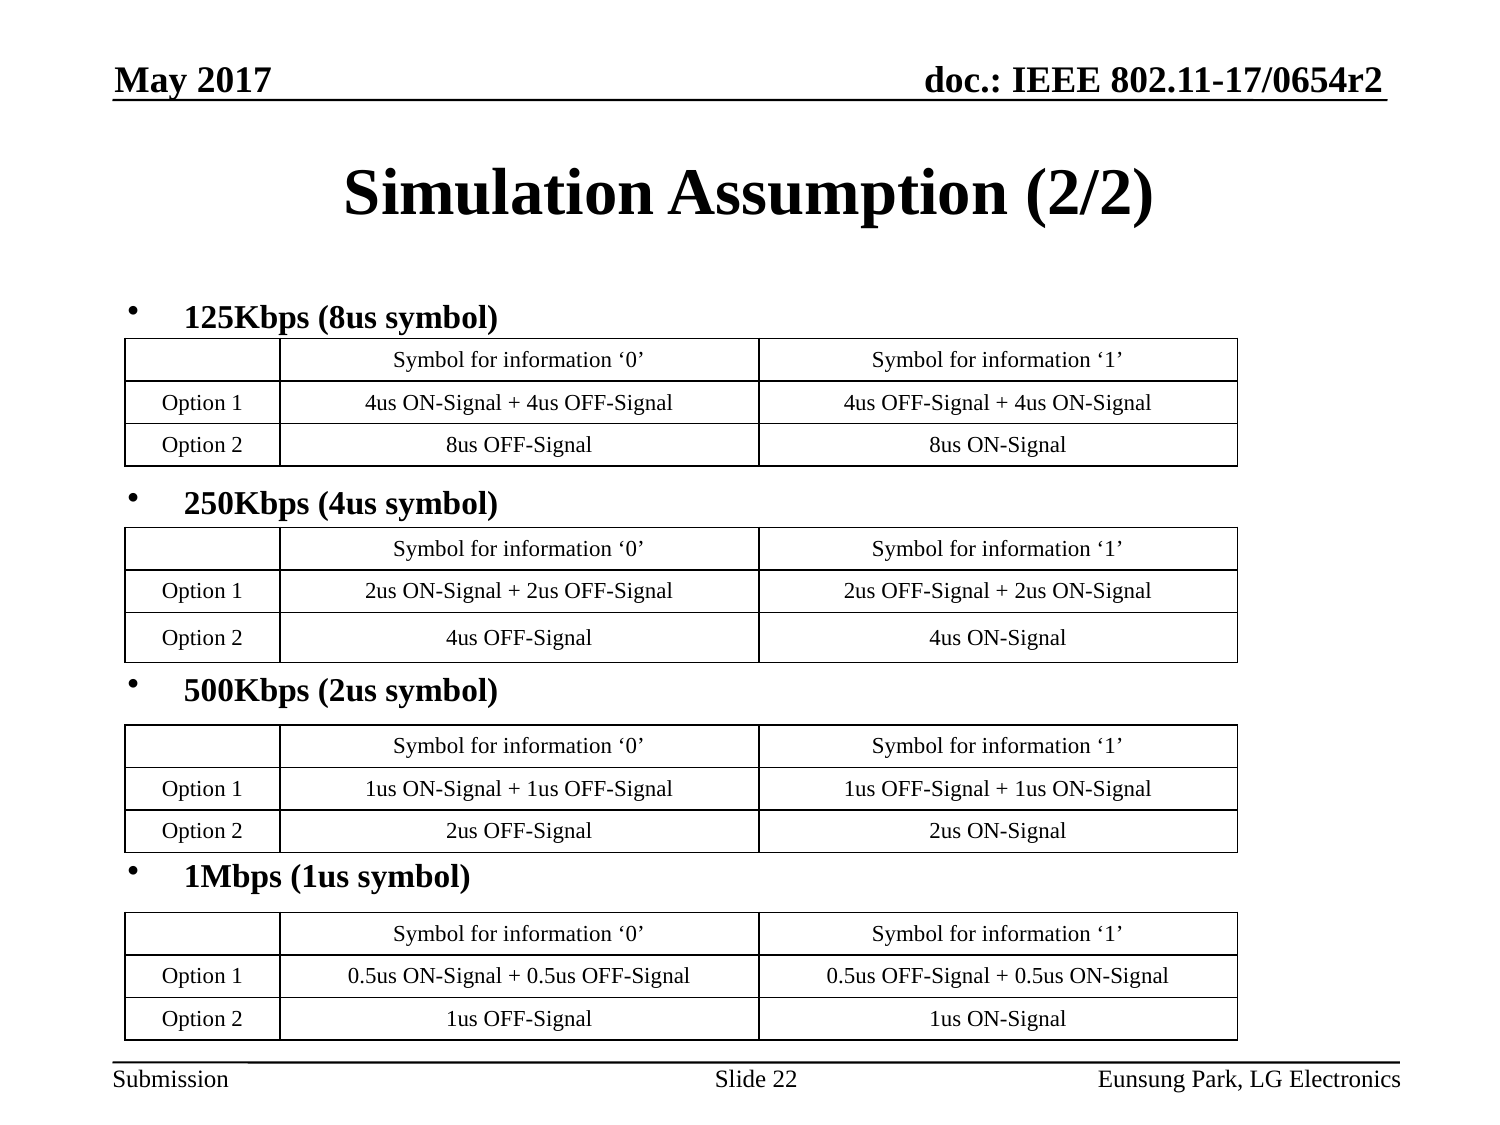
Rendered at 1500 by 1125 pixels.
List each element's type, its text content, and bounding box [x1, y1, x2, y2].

table_header [126, 726, 279, 767]
table_cell 2us OFF-Signal + 2us ON-Signal [760, 571, 1237, 612]
table_cell 4us OFF-Signal + 4us ON-Signal [760, 382, 1237, 423]
footer Eunsung Park, LG Electronics [1038, 1061, 1402, 1093]
table_cell Option 1 [126, 768, 279, 809]
table_header Symbol for information ‘1’ [760, 726, 1237, 767]
table_cell 4us ON-Signal + 4us OFF-Signal [281, 382, 758, 423]
list 125Kbps (8us symbol) 250Kbps (4us symbol) 500Kbps (2us symbol) 1Mbps (1us symbol) [112, 287, 1388, 1000]
table_header [126, 913, 279, 954]
table_cell Option 2 [126, 424, 279, 465]
table_header Symbol for information ‘0’ [281, 528, 758, 569]
table_header [126, 339, 279, 380]
table_header [126, 528, 279, 569]
table_cell 4us OFF-Signal [281, 613, 758, 662]
table_cell 4us ON-Signal [760, 613, 1237, 662]
table_cell 1us ON-Signal [760, 998, 1237, 1039]
table_cell Option 1 [126, 571, 279, 612]
table_header Symbol for information ‘1’ [760, 339, 1237, 380]
table_header Symbol for information ‘1’ [760, 528, 1237, 569]
table_header Symbol for information ‘1’ [760, 913, 1237, 954]
slide_number Slide 22 [712, 1061, 800, 1093]
table_cell 2us ON-Signal [760, 811, 1237, 852]
table_cell Option 2 [126, 613, 279, 662]
table_cell 0.5us OFF-Signal + 0.5us ON-Signal [760, 956, 1237, 997]
table_cell 1us OFF-Signal [281, 998, 758, 1039]
table_cell 8us OFF-Signal [281, 424, 758, 465]
table_cell Option 1 [126, 956, 279, 997]
table_cell 2us OFF-Signal [281, 811, 758, 852]
table_cell 1us OFF-Signal + 1us ON-Signal [760, 768, 1237, 809]
table_header Symbol for information ‘0’ [281, 726, 758, 767]
table_header Symbol for information ‘0’ [281, 913, 758, 954]
table_cell 0.5us ON-Signal + 0.5us OFF-Signal [281, 956, 758, 997]
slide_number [114, 54, 274, 101]
table_cell 8us ON-Signal [760, 424, 1237, 465]
table_cell Option 1 [126, 382, 279, 423]
table_header Symbol for information ‘0’ [281, 339, 758, 380]
table_cell Option 2 [126, 811, 279, 852]
table_cell Option 2 [126, 998, 279, 1039]
title Simulation Assumption (2/2) [112, 112, 1388, 263]
table_cell 2us ON-Signal + 2us OFF-Signal [281, 571, 758, 612]
table_cell 1us ON-Signal + 1us OFF-Signal [281, 768, 758, 809]
